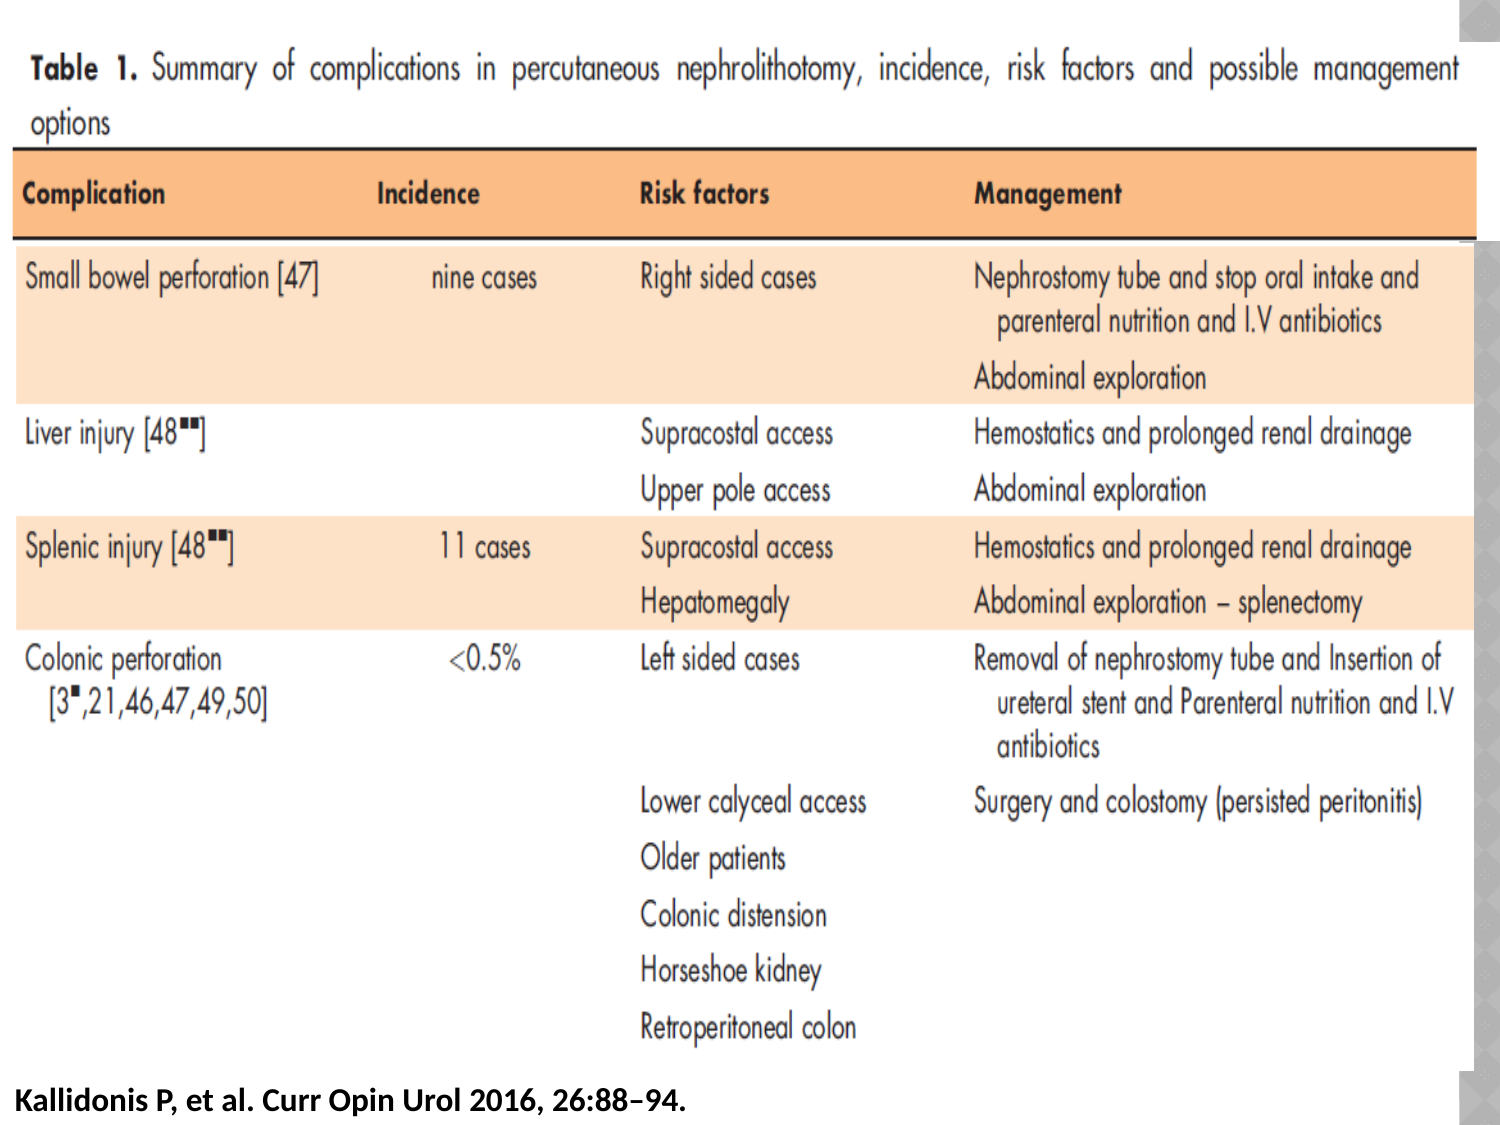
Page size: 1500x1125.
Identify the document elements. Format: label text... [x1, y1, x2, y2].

picture [0, 42, 1500, 242]
text_box Kallidonis P, et al. Curr Opin Urol 2016, 26:88–94. [0, 1067, 1462, 1125]
picture [14, 243, 1475, 1071]
